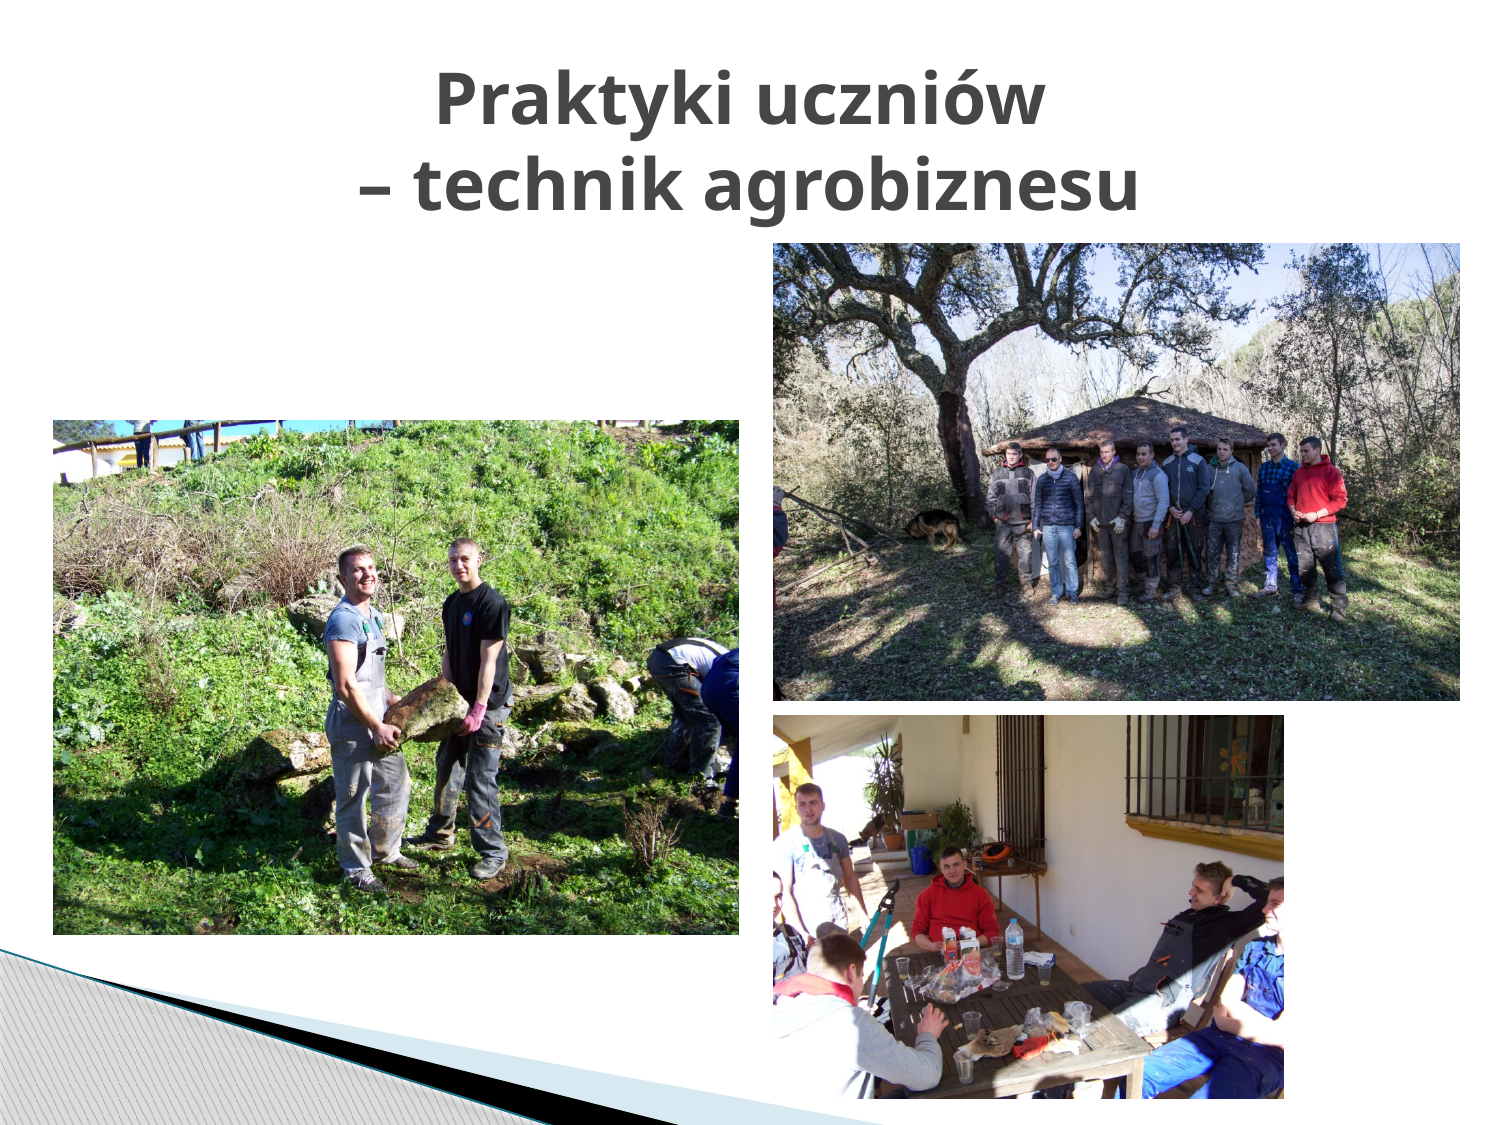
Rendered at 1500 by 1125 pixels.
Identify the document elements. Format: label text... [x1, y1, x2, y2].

title Praktyki uczniów – technik agrobiznesu [75, 45, 1425, 233]
picture [773, 715, 1284, 1099]
picture [52, 420, 739, 935]
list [773, 243, 1460, 702]
